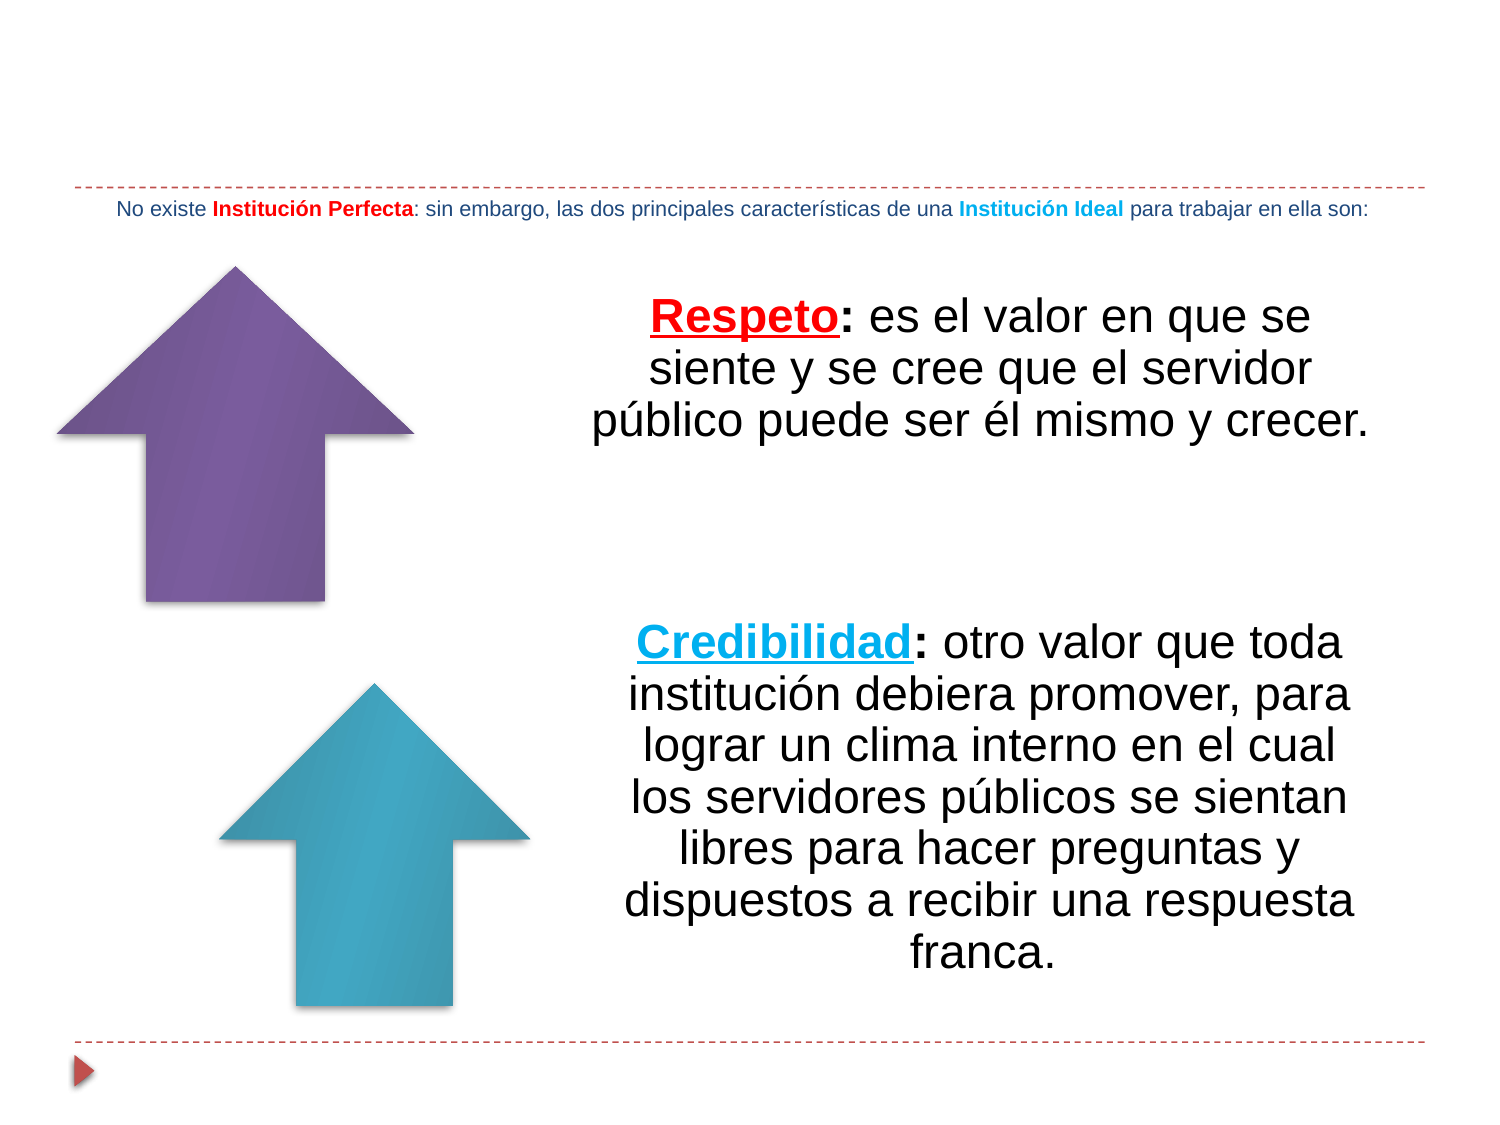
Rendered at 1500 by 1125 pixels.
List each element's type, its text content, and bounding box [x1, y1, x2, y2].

title No existe Institución Perfecta: sin embargo, las dos principales características de una Institución Ideal para trabajar en ella son: [31, 0, 1454, 260]
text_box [29, 255, 1436, 1046]
